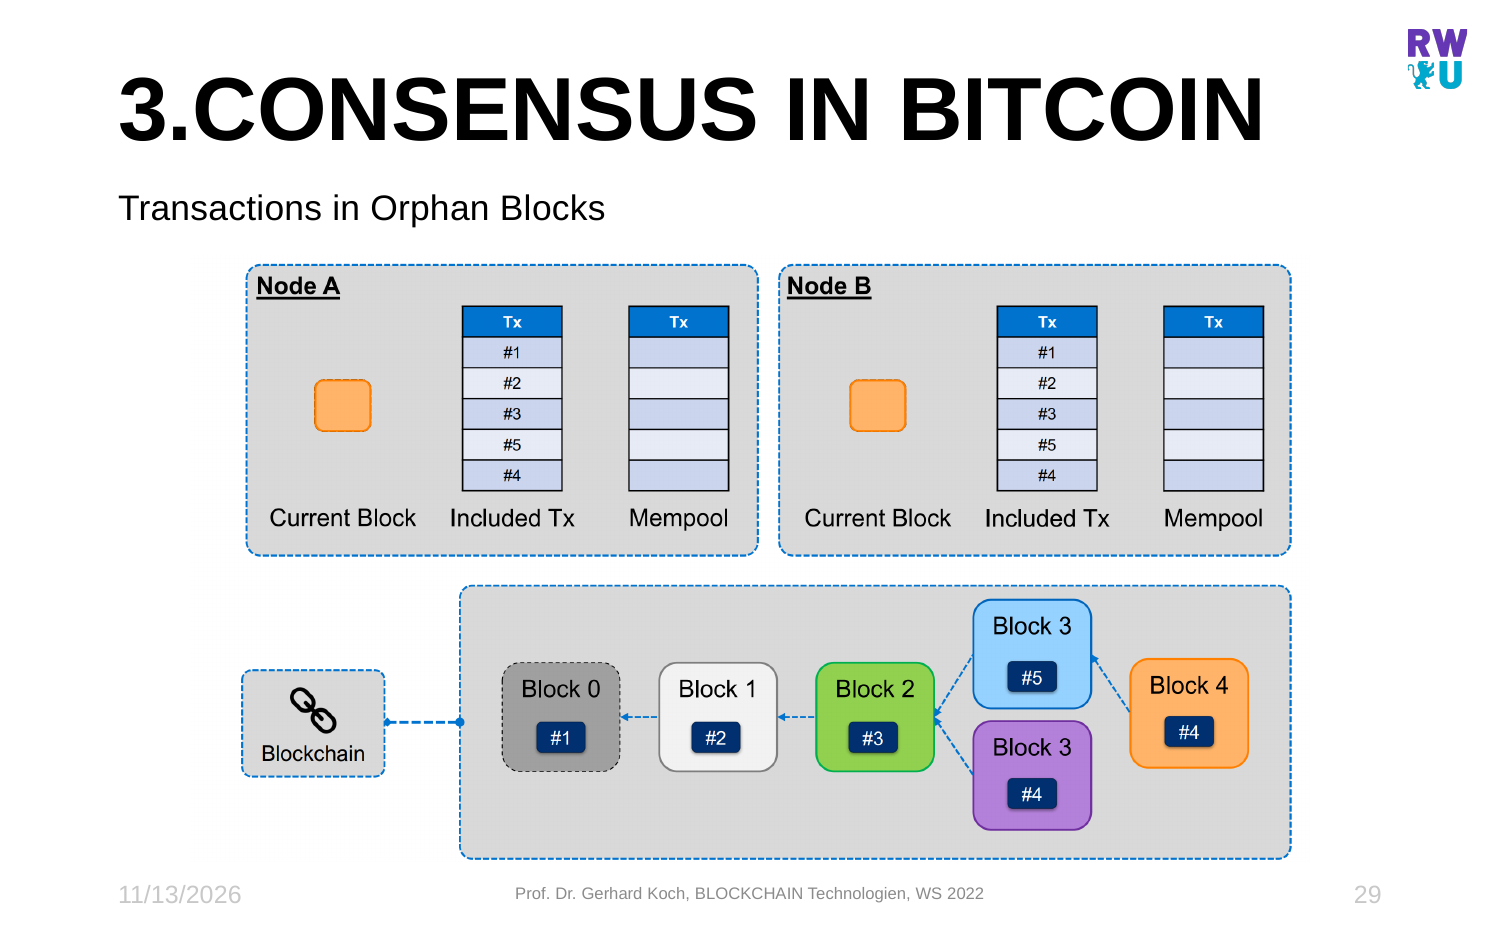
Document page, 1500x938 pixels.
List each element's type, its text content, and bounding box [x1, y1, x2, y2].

picture [190, 254, 1310, 862]
slide_number 29 [1059, 868, 1397, 919]
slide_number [103, 868, 441, 919]
title 3.CONSENSUS IN BITCOIN [103, 39, 1397, 168]
footer Prof. Dr. Gerhard Koch, BLOCKCHAIN Technologien, WS 2022 [496, 868, 1004, 919]
list Transactions in Orphan Blocks [103, 182, 1397, 241]
